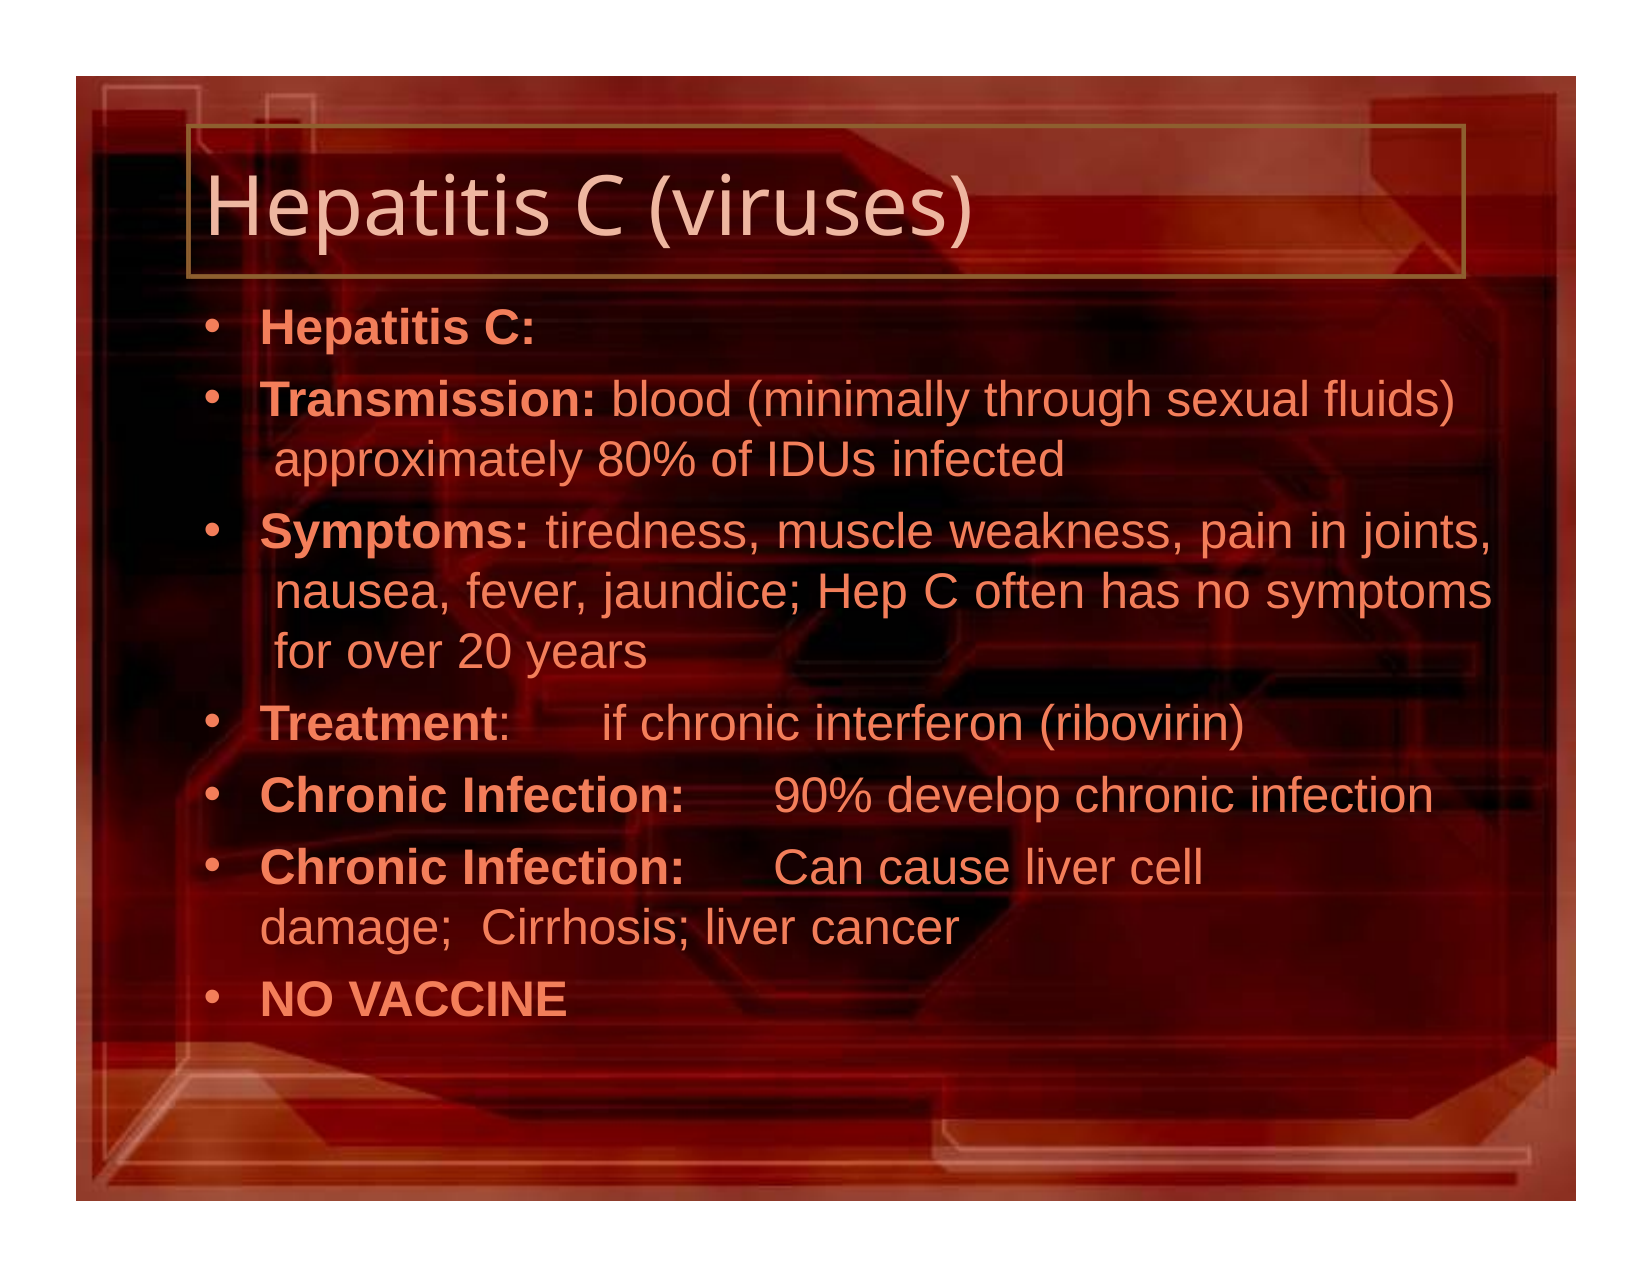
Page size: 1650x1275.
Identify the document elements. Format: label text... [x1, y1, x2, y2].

text_box Hepatitis C: Transmission: blood (minimally through sexual fluids) approximately 80% of IDUs infected Symptoms: tiredness, muscle weakness, pain in joints, nausea, fever, jaundice; Hep C often has no symptoms for over 20 years Treatment: if chronic interferon (ribovirin) Chronic Infection: 90% develop chronic infection Chronic Infection: Can cause liver cell damage; Cirrhosis; liver cancer NO VACCINE [201, 280, 1494, 1027]
text_box [186, 123, 1466, 279]
text_box [76, 76, 1576, 1201]
title Hepatitis C (viruses) [201, 150, 1136, 274]
